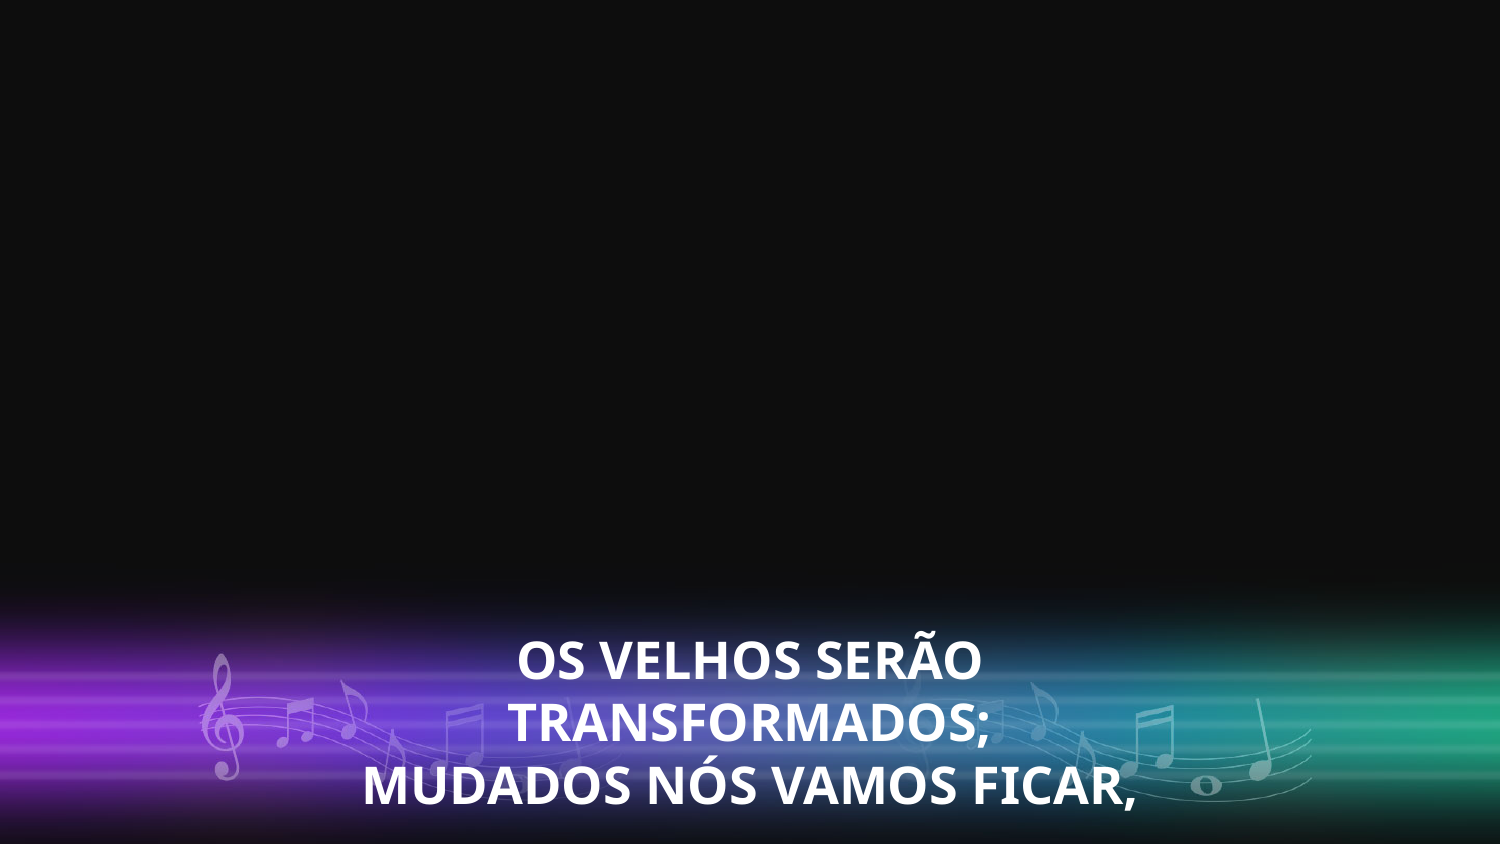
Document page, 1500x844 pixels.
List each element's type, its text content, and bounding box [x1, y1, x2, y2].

text_box OS VELHOS SERÃO TRANSFORMADOS; MUDADOS NÓS VAMOS FICAR, [265, 619, 1235, 822]
picture [0, 0, 1500, 844]
